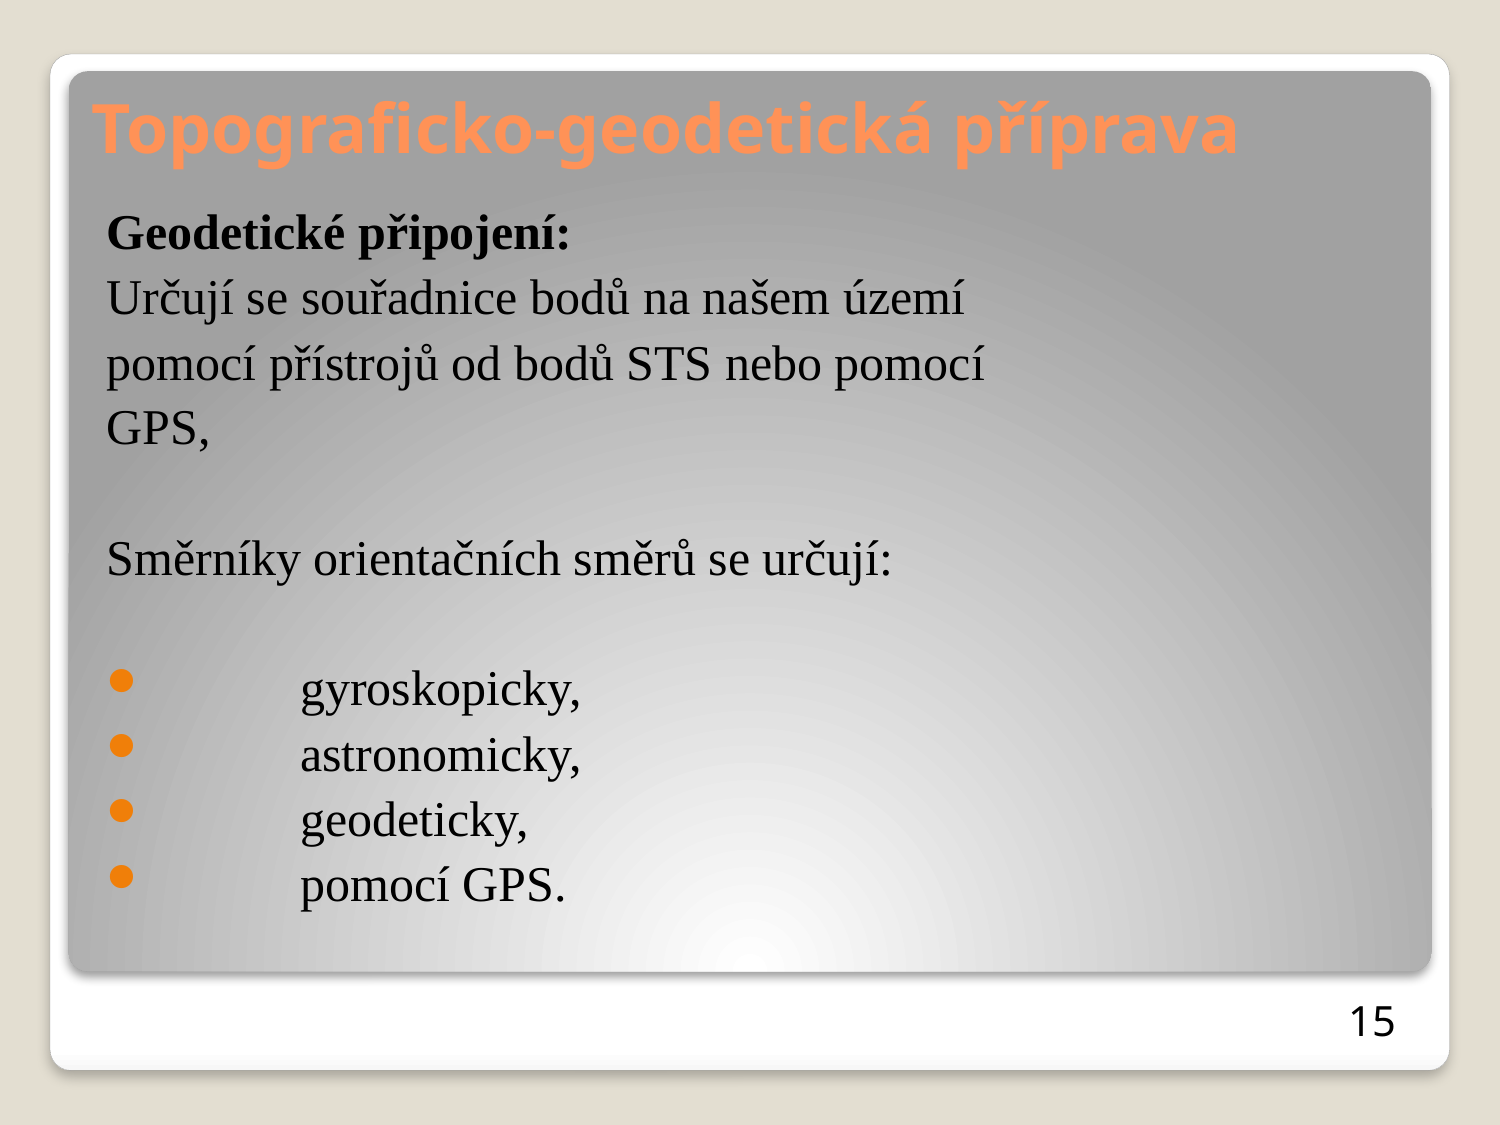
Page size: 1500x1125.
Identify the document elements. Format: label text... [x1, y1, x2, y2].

text_box 15 [1328, 987, 1418, 1059]
title Topograficko-geodetická příprava [76, 78, 1420, 175]
list Geodetické připojení: Určují se souřadnice bodů na našem území pomocí přístrojů od bodů STS nebo pomocí GPS, Směrníky orientačních směrů se určují: gyroskopicky, astronomicky, geodeticky, pomocí GPS. [76, 184, 1420, 988]
